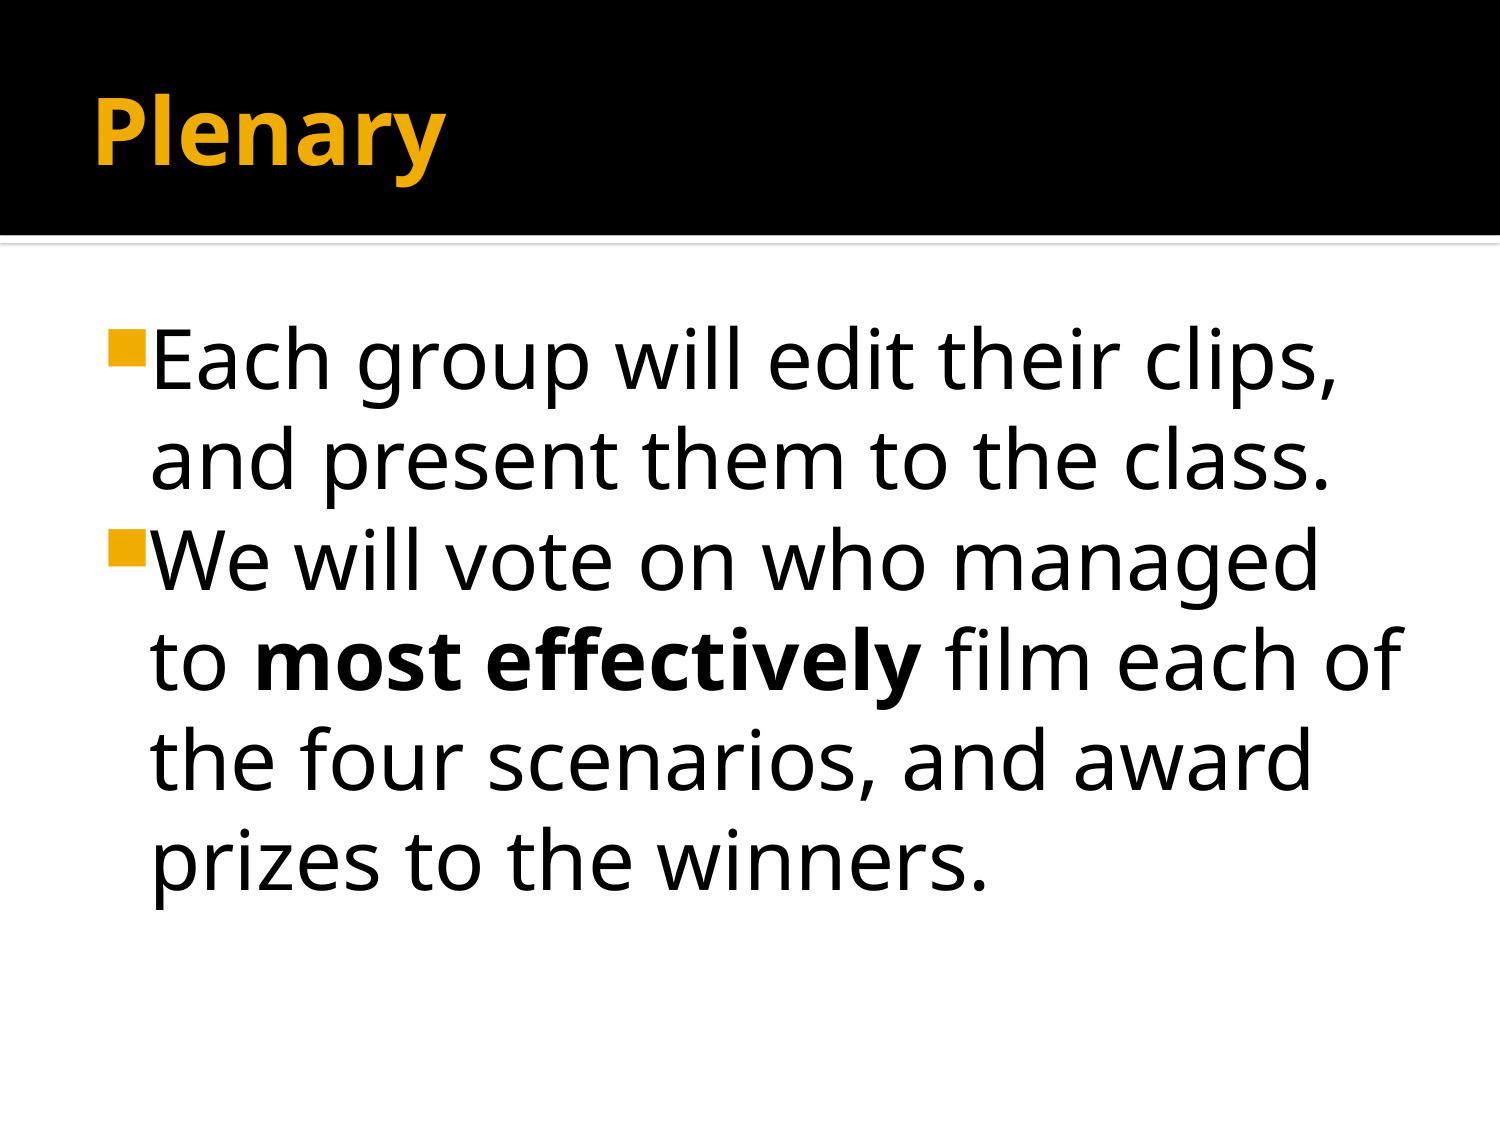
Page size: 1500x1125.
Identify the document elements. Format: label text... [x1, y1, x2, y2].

title Plenary [75, 25, 1425, 231]
list Each group will edit their clips, and present them to the class. We will vote on who managed to most effectively film each of the four scenarios, and award prizes to the winners. [75, 291, 1425, 1050]
